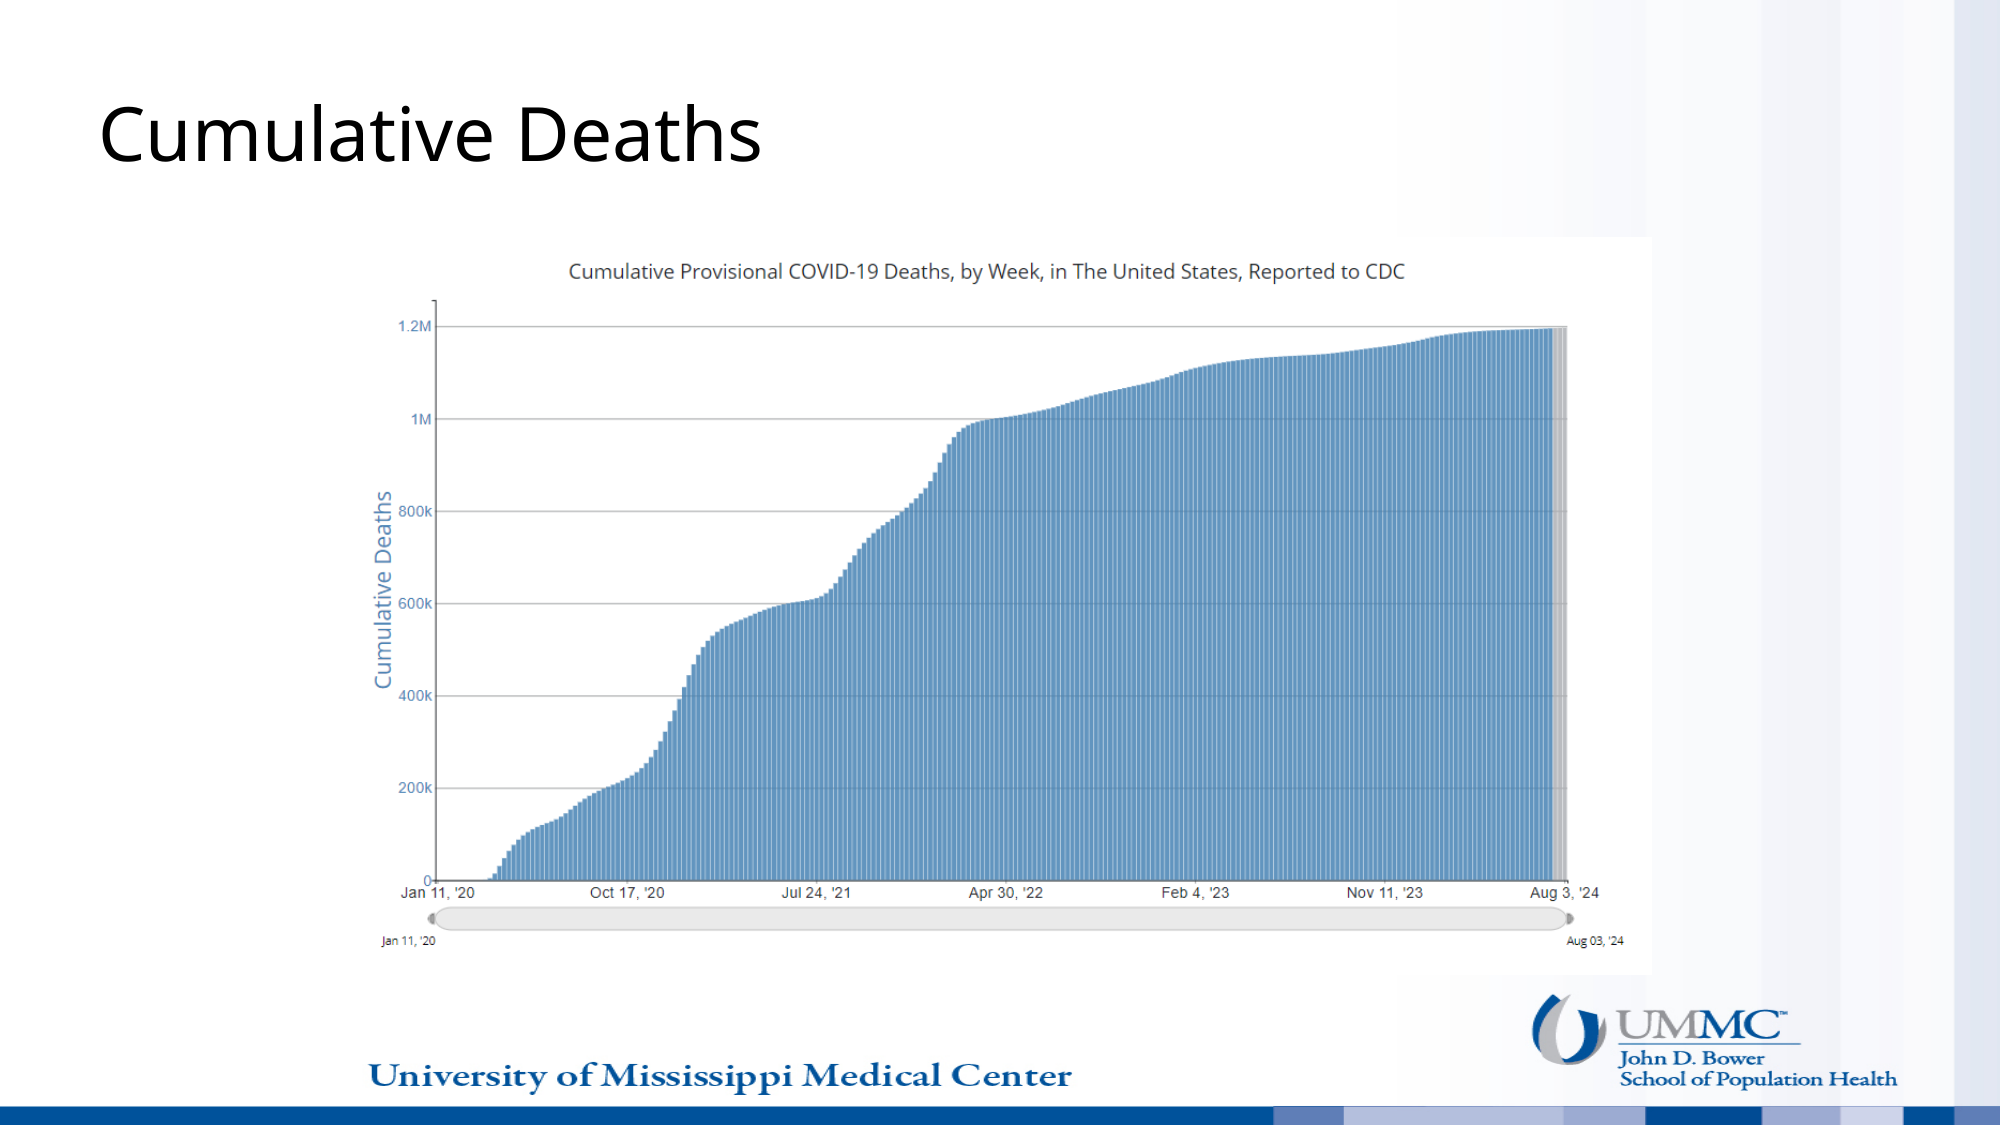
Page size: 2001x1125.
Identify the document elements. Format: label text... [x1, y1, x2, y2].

title Cumulative Deaths [83, 37, 1917, 226]
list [347, 237, 1653, 976]
picture [0, 0, 2000, 1125]
